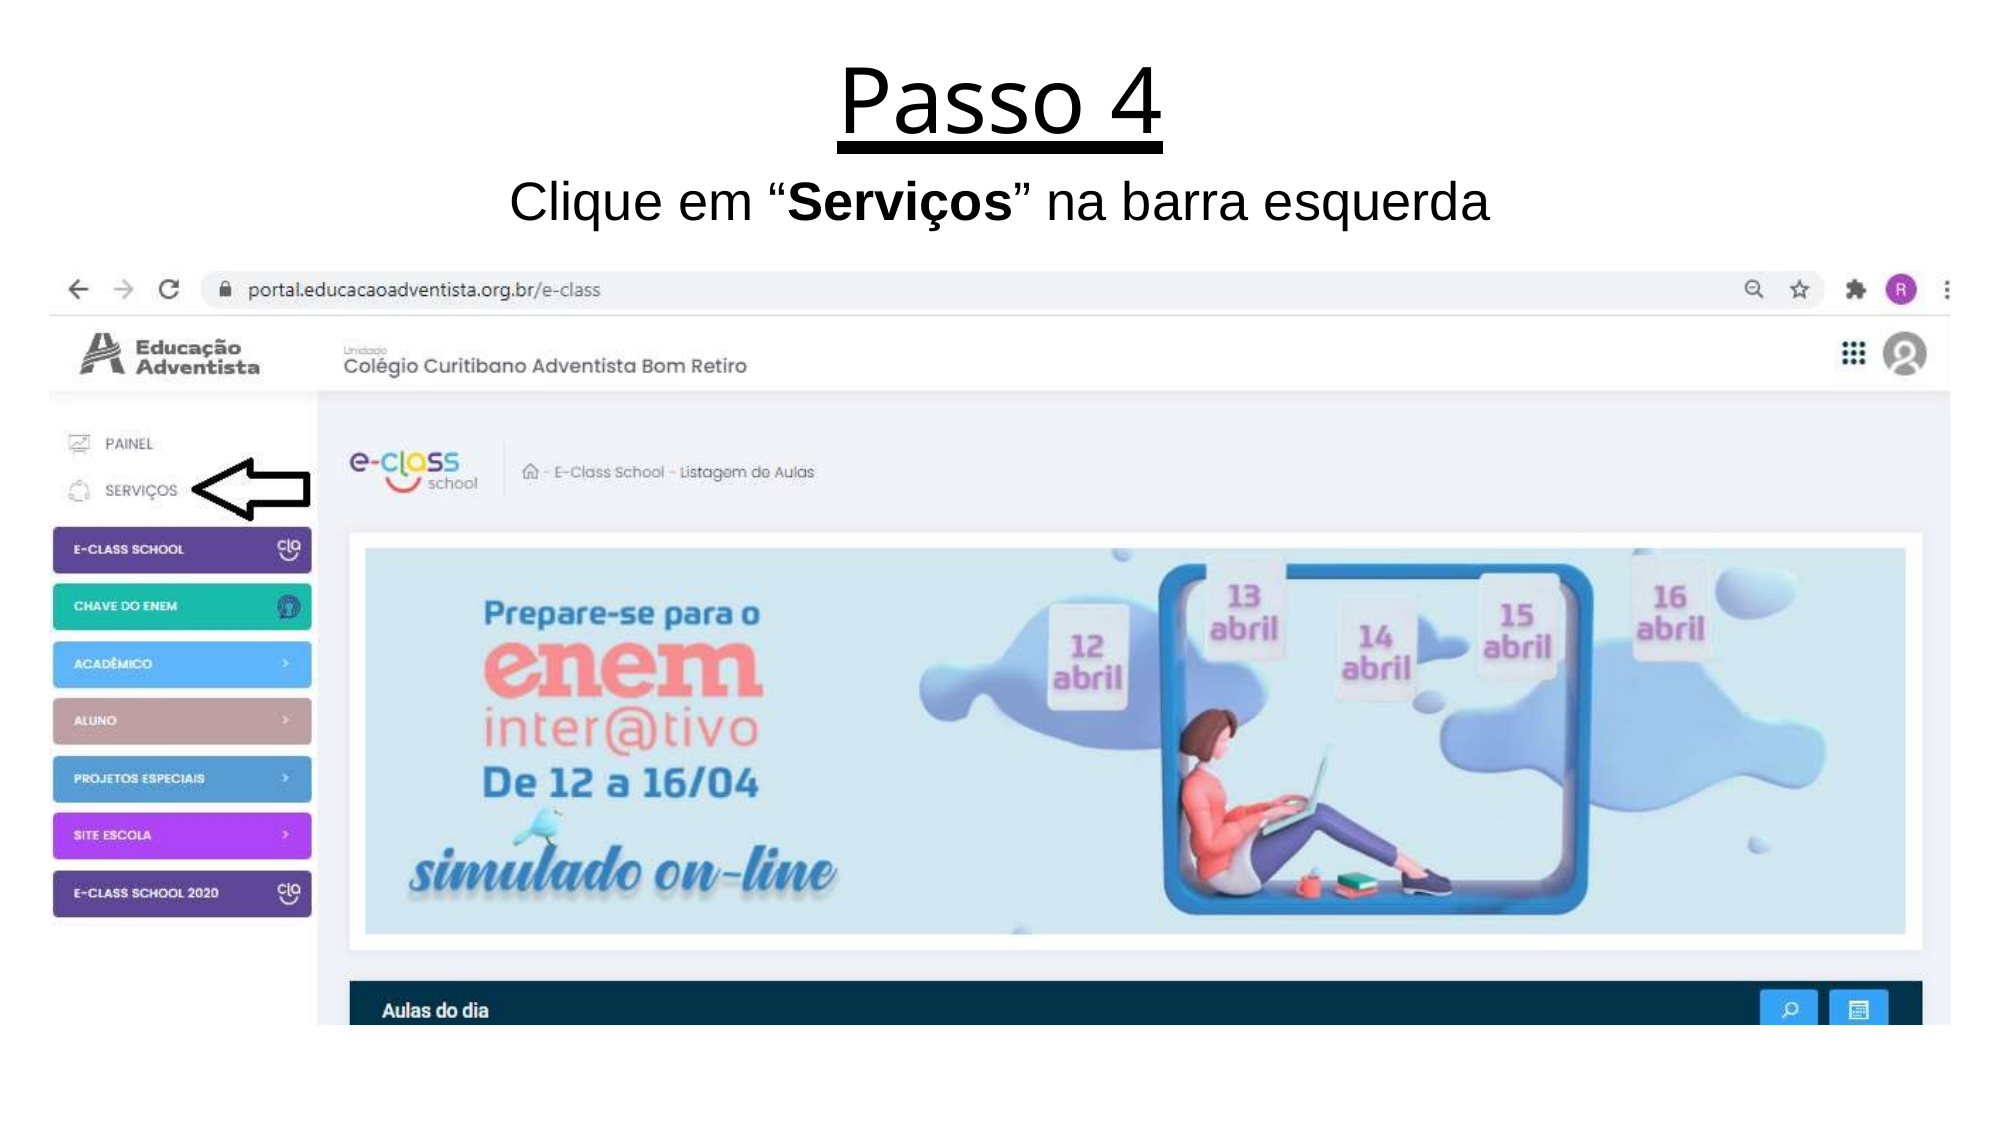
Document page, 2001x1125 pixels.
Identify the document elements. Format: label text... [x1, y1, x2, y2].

text_box [49, 271, 1951, 1025]
title Passo 4 Clique em “Serviços” na barra esquerda [507, 16, 1493, 232]
